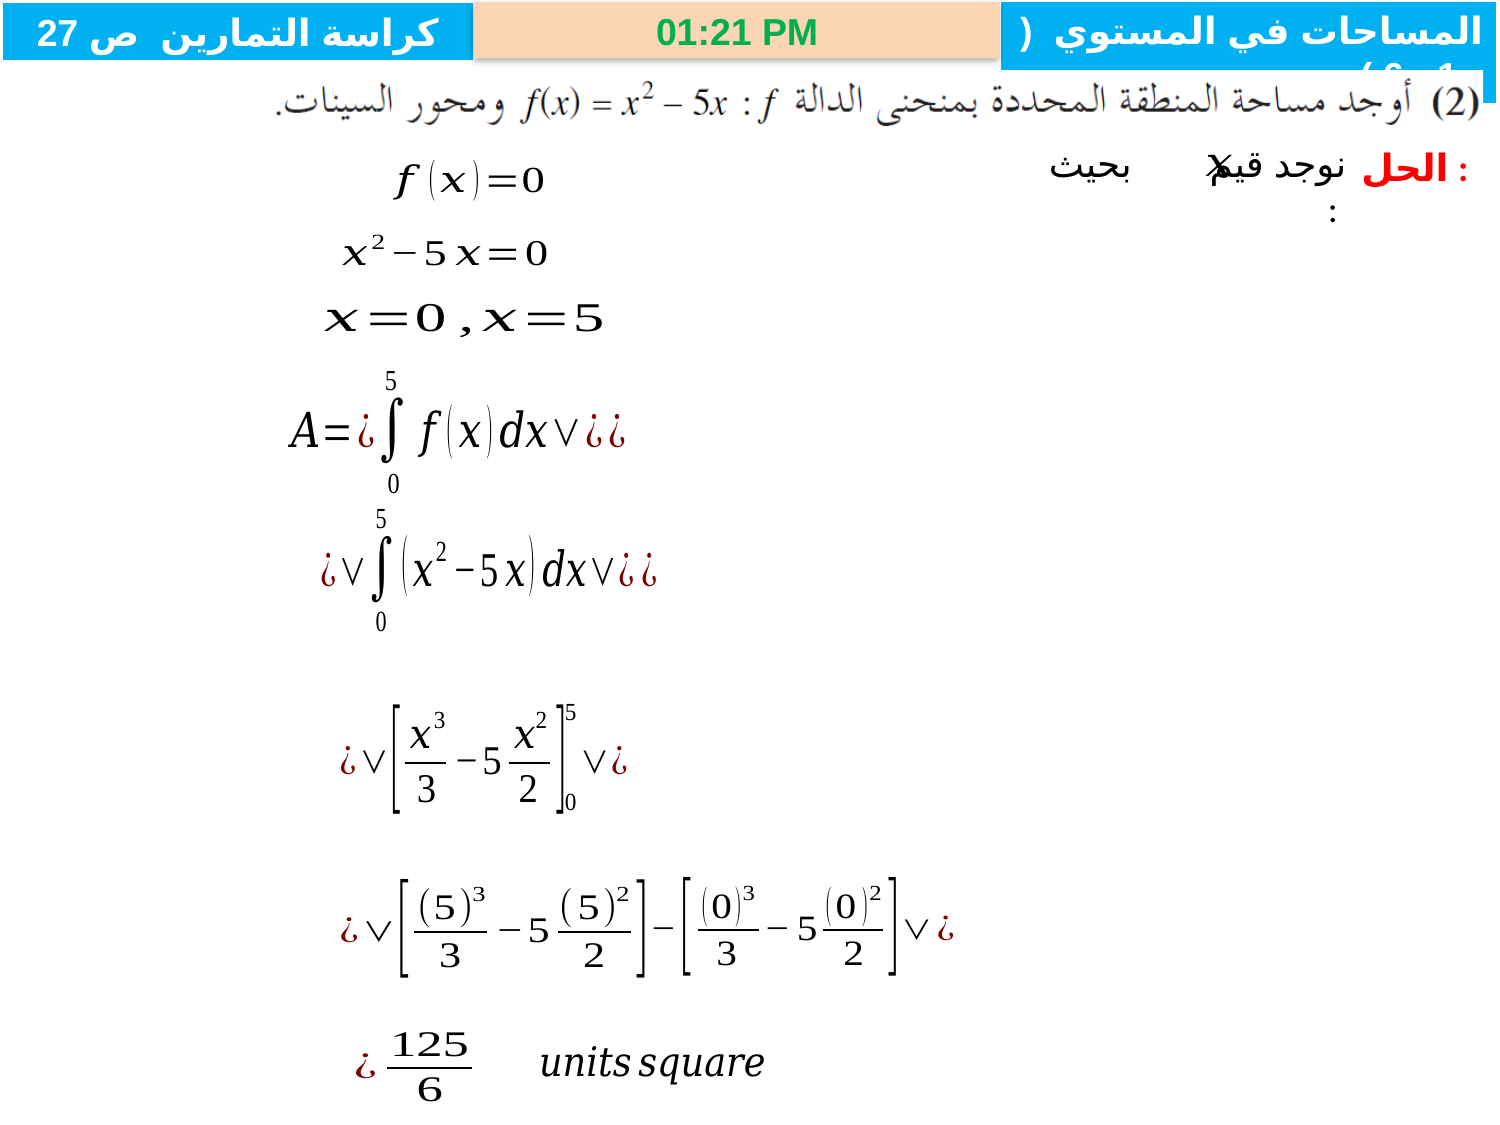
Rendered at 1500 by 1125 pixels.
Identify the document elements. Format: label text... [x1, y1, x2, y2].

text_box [1031, 132, 1362, 194]
text_box كراسة التمارين ص 27 [0, 0, 476, 63]
picture [270, 70, 1484, 136]
text_box 21/03/2021 04:58 م [474, 2, 1000, 59]
text_box المساحات في المستوي ( 1 - 6 ) [998, 0, 1500, 106]
text_box الحل : [1329, 136, 1484, 196]
